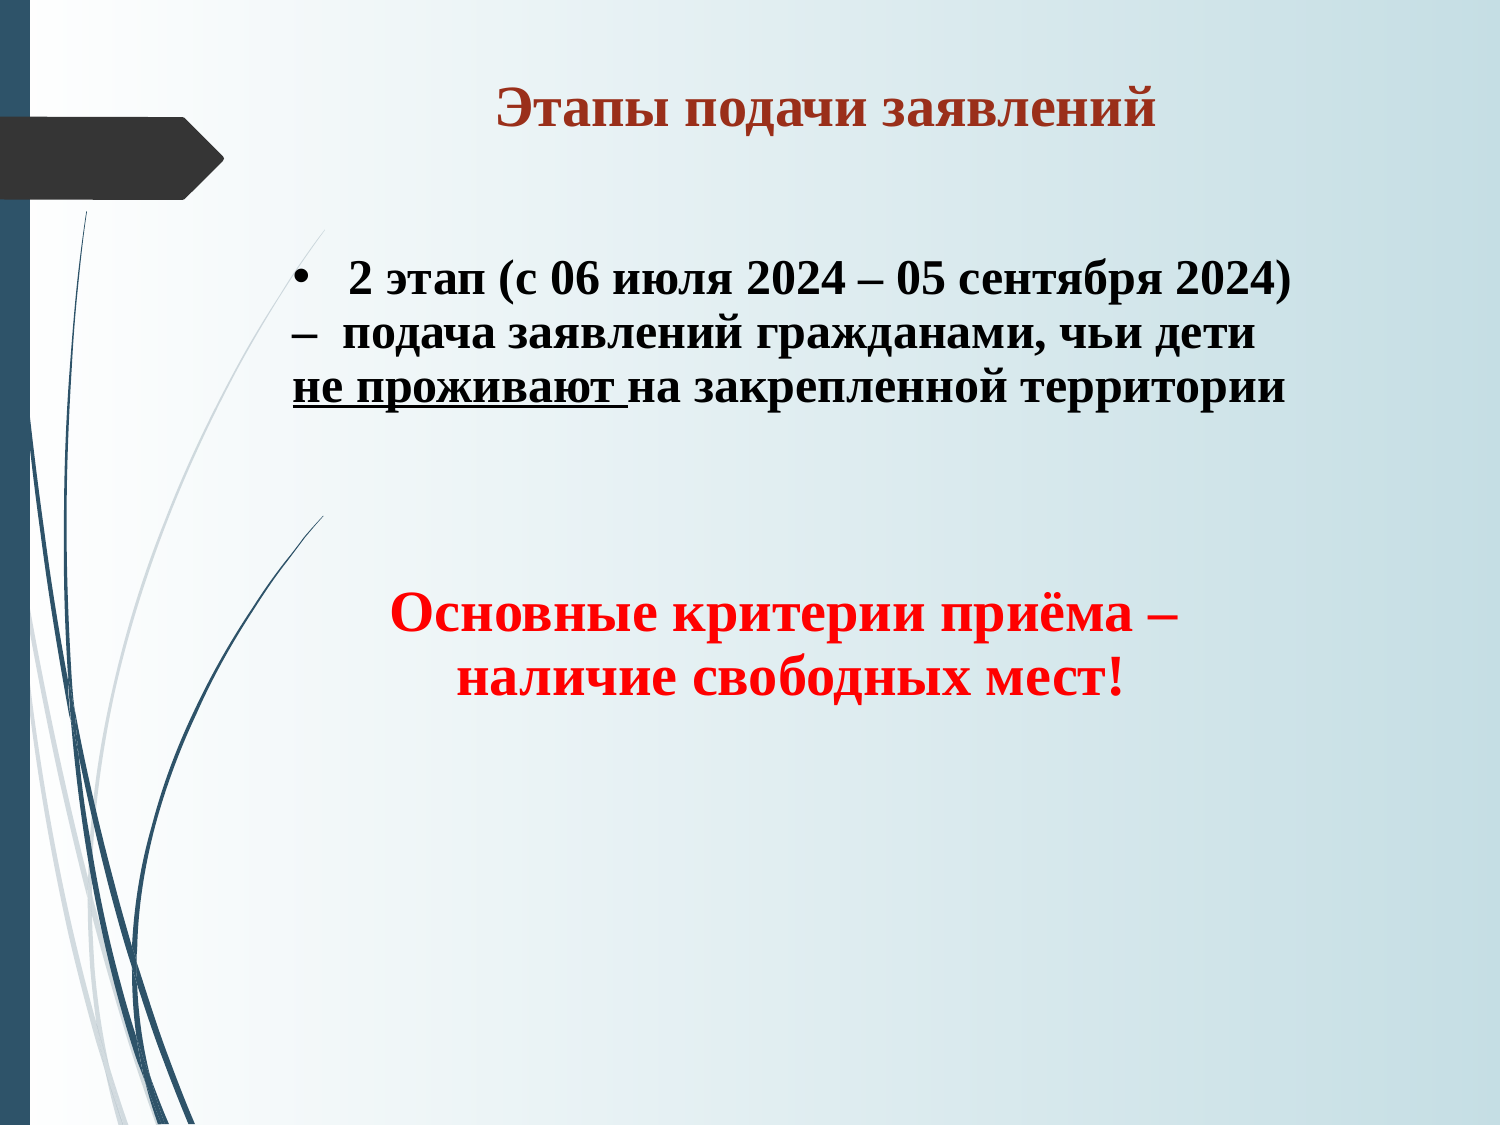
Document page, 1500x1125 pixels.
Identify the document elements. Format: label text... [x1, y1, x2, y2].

text_box Этапы подачи заявлений [277, 68, 1388, 147]
text_box Основные критерии приёма – наличие свободных мест! [194, 574, 1388, 715]
text_box 2 этап (с 06 июля 2024 – 05 сентября 2024) – подача заявлений гражданами, чьи дети не проживают на закрепленной территории [277, 243, 1459, 421]
